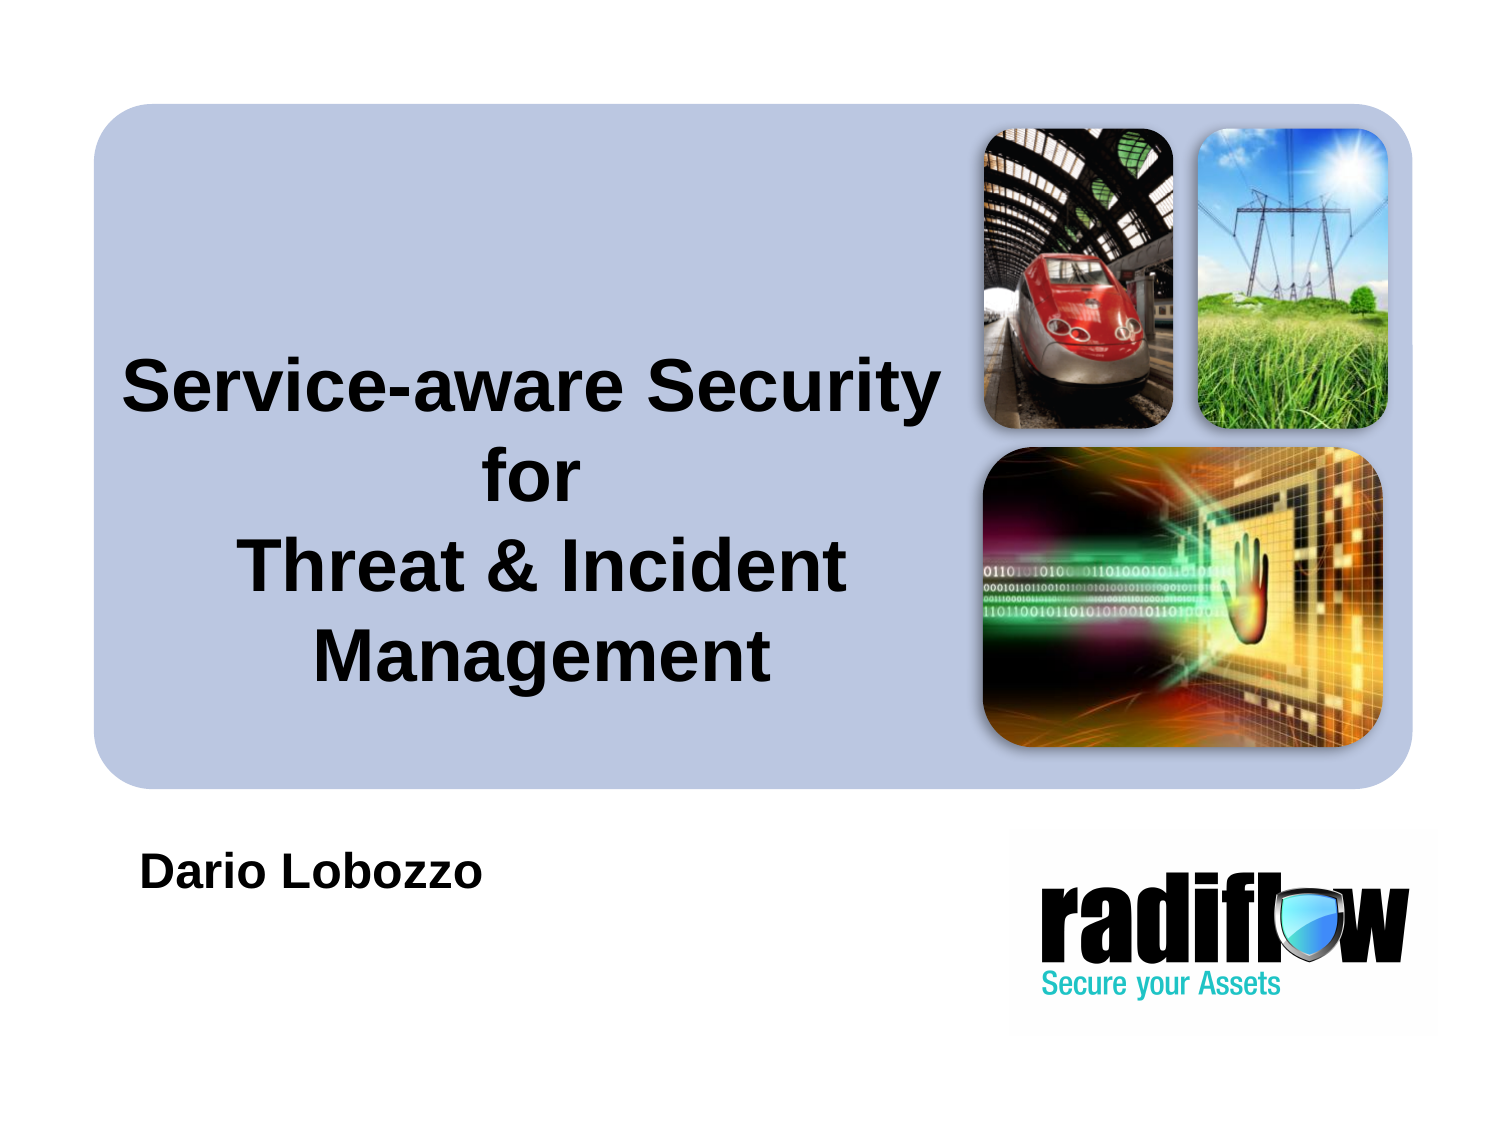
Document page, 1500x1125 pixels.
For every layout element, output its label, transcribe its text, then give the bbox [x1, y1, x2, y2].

subtitle Dario Lobozzo [123, 830, 896, 1060]
picture [1008, 829, 1439, 1036]
text_box [93, 103, 1413, 790]
picture [1197, 128, 1389, 429]
title Service-aware Security for Threat & Incident Management [101, 308, 983, 725]
picture [983, 128, 1174, 429]
picture [982, 446, 1383, 748]
